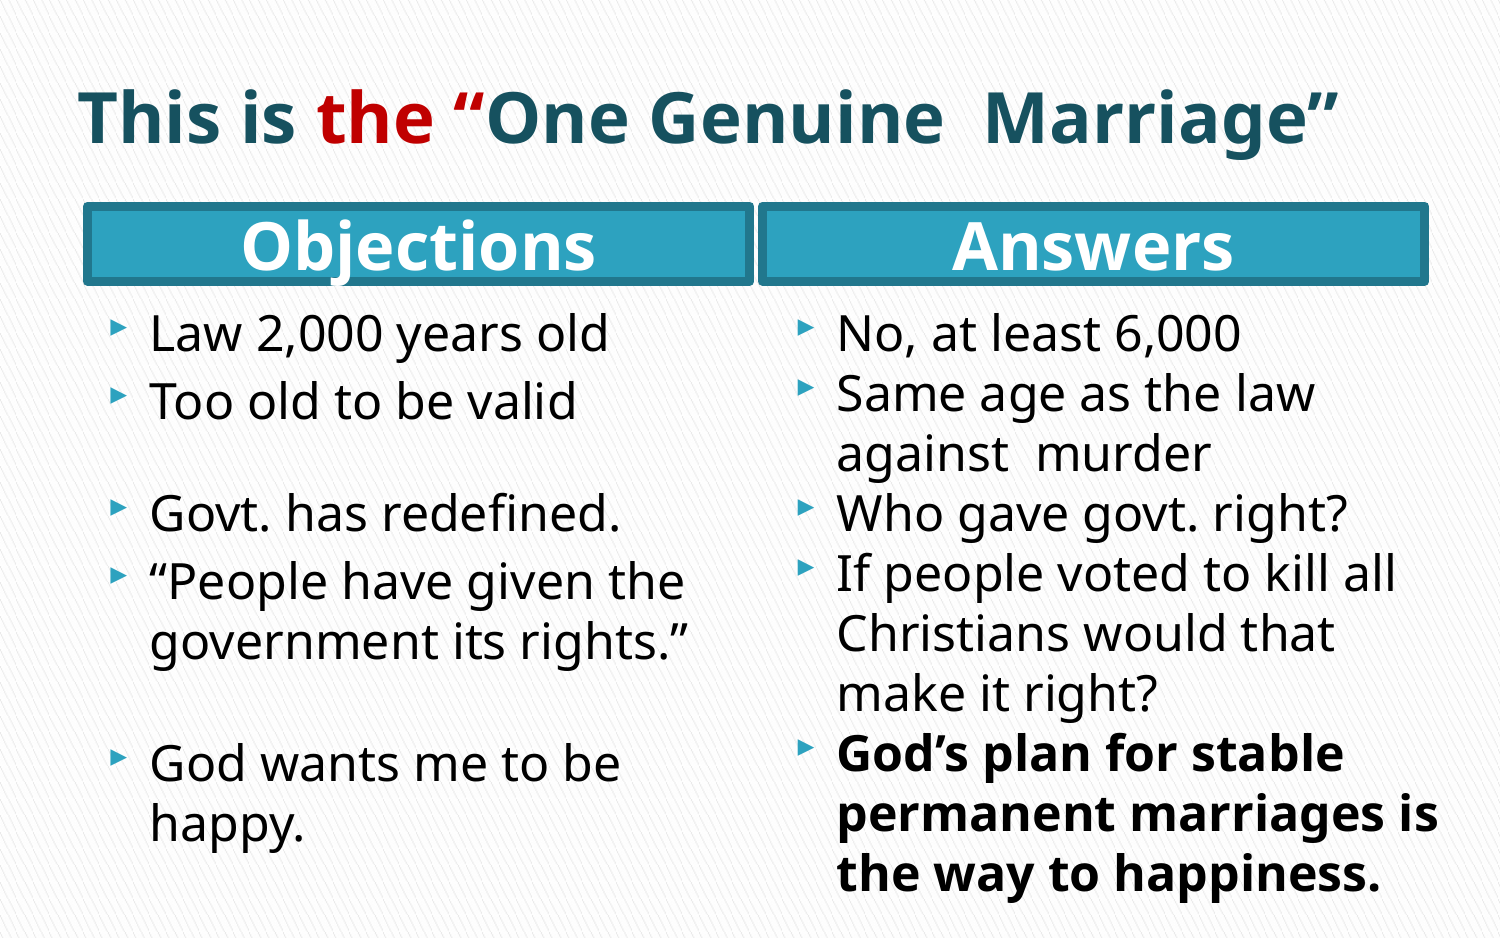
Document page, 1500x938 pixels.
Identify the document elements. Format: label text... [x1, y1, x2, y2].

list Law 2,000 years old Too old to be valid Govt. has redefined. “People have given the government its rights.” God wants me to be happy. [75, 293, 761, 907]
text_box Objections [83, 202, 754, 286]
list No, at least 6,000 Same age as the law against murder Who gave govt. right? If people voted to kill all Christians would that make it right? God’s plan for stable permanent marriages is the way to happiness. [761, 293, 1463, 938]
text_box Answers [758, 202, 1429, 286]
title This is the “One Genuine Marriage” [62, 37, 1450, 194]
